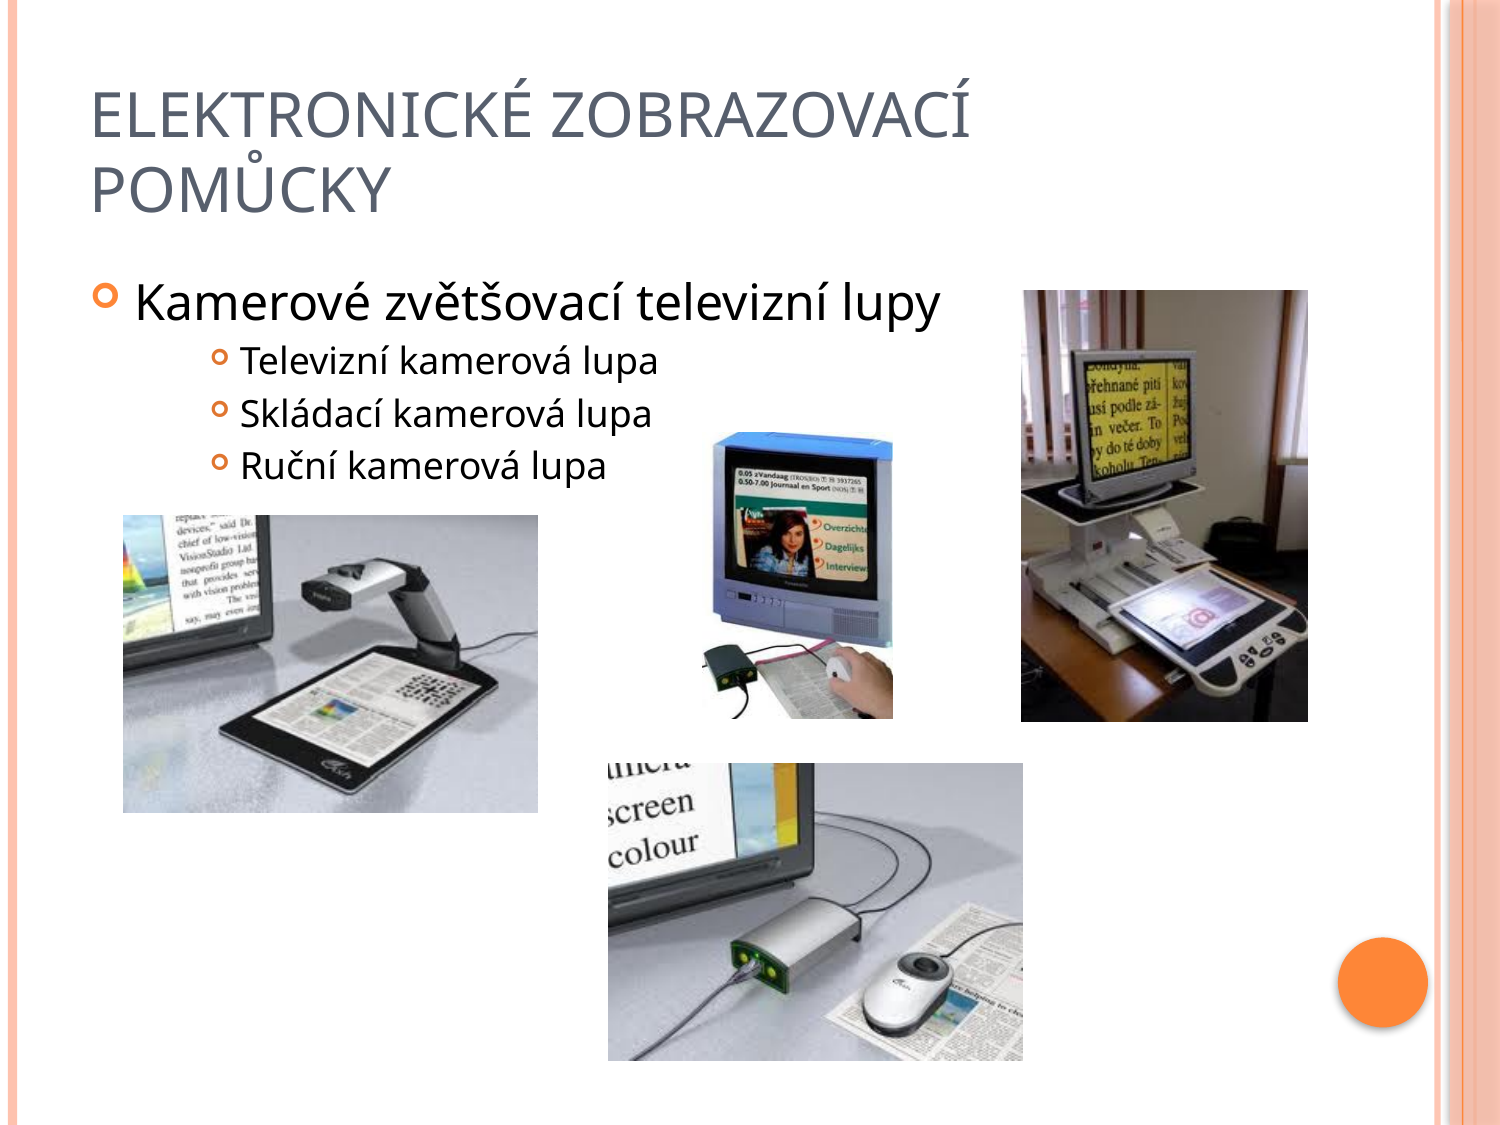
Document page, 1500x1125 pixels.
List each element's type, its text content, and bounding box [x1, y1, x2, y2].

picture [123, 514, 539, 813]
list Kamerové zvětšovací televizní lupy Televizní kamerová lupa Skládací kamerová lupa Ruční kamerová lupa [75, 262, 1300, 1062]
picture [607, 762, 1023, 1061]
picture [702, 431, 894, 719]
title Elektronické zobrazovací pomůcky [75, 45, 1300, 233]
picture [1021, 290, 1309, 723]
